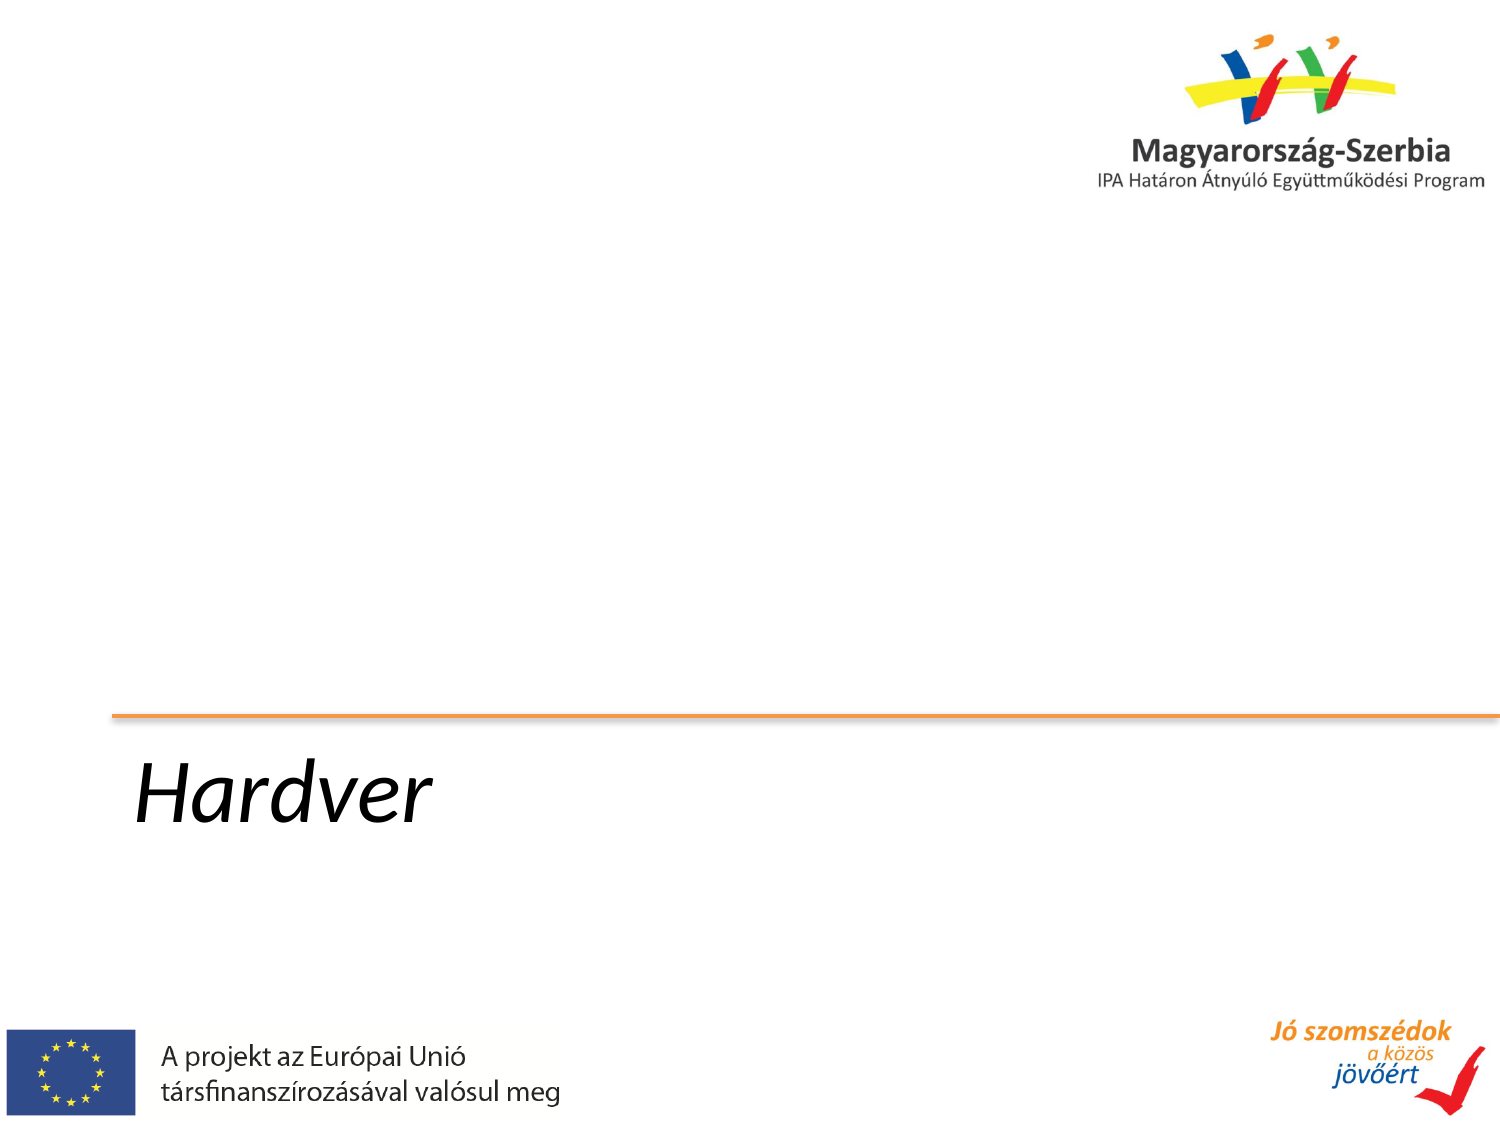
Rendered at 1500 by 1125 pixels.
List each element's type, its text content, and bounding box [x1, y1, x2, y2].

title Hardver [118, 722, 1394, 947]
picture [1266, 1009, 1495, 1119]
picture [1080, 28, 1497, 197]
picture [5, 1028, 561, 1116]
